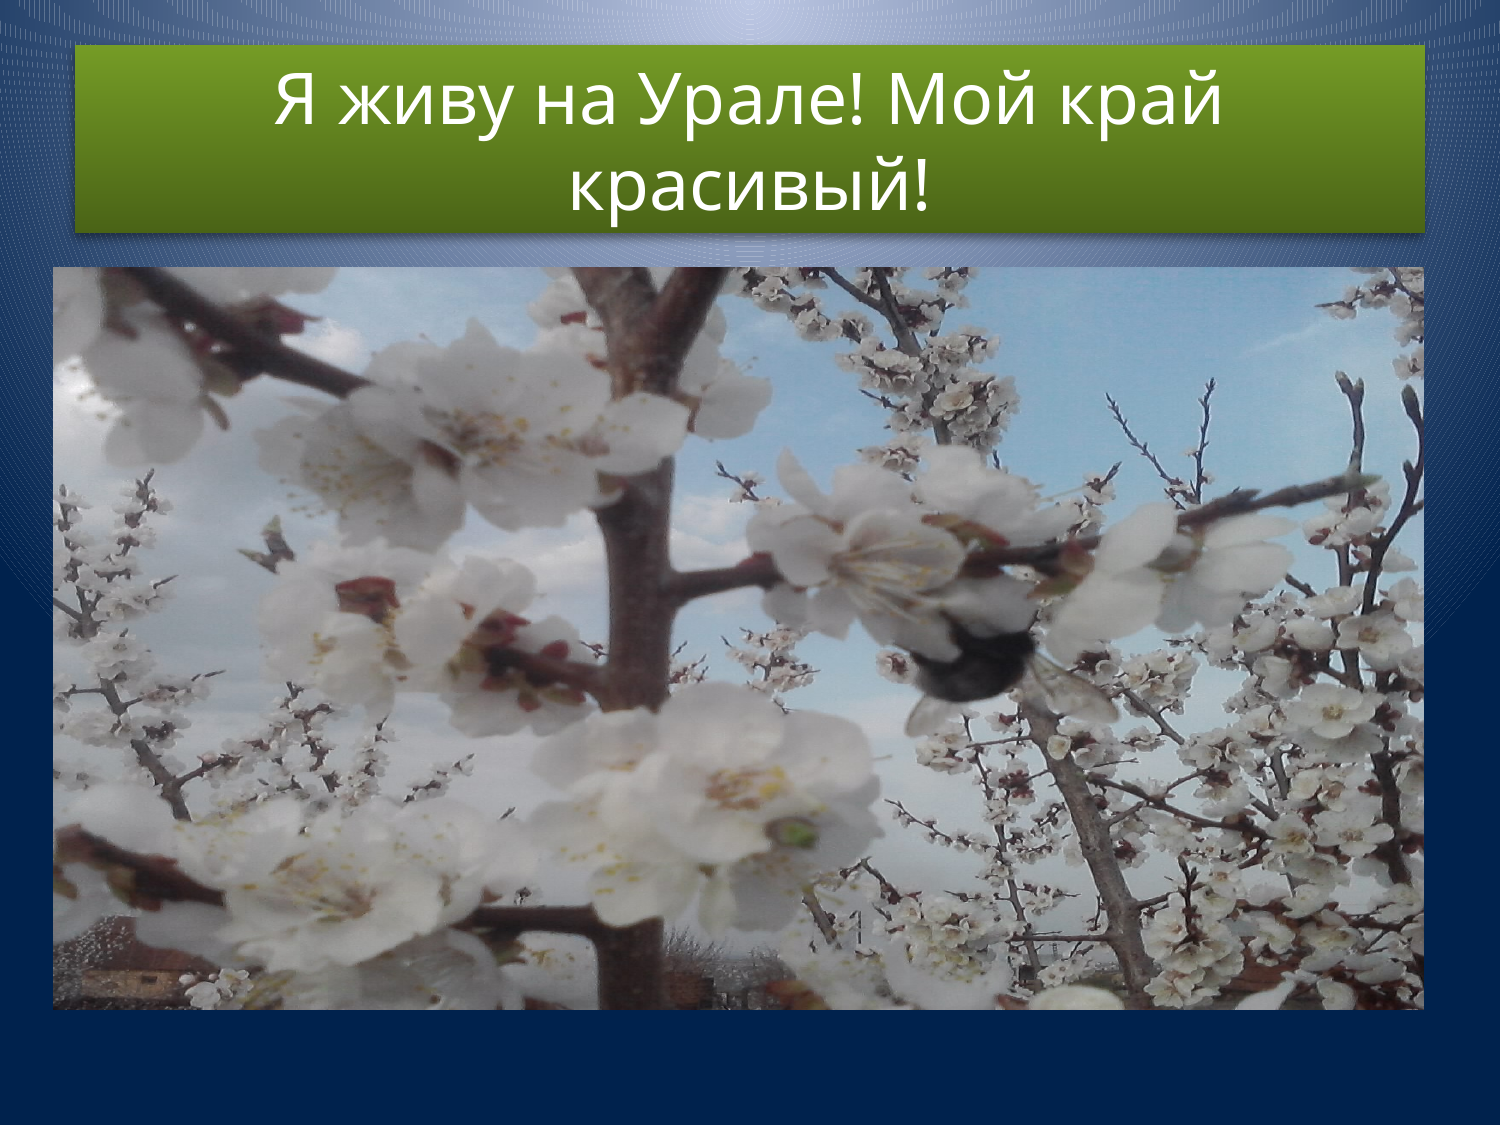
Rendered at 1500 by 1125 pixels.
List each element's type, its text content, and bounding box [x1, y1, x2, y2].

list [52, 266, 1424, 1010]
title Я живу на Урале! Мой край красивый! [75, 45, 1425, 233]
